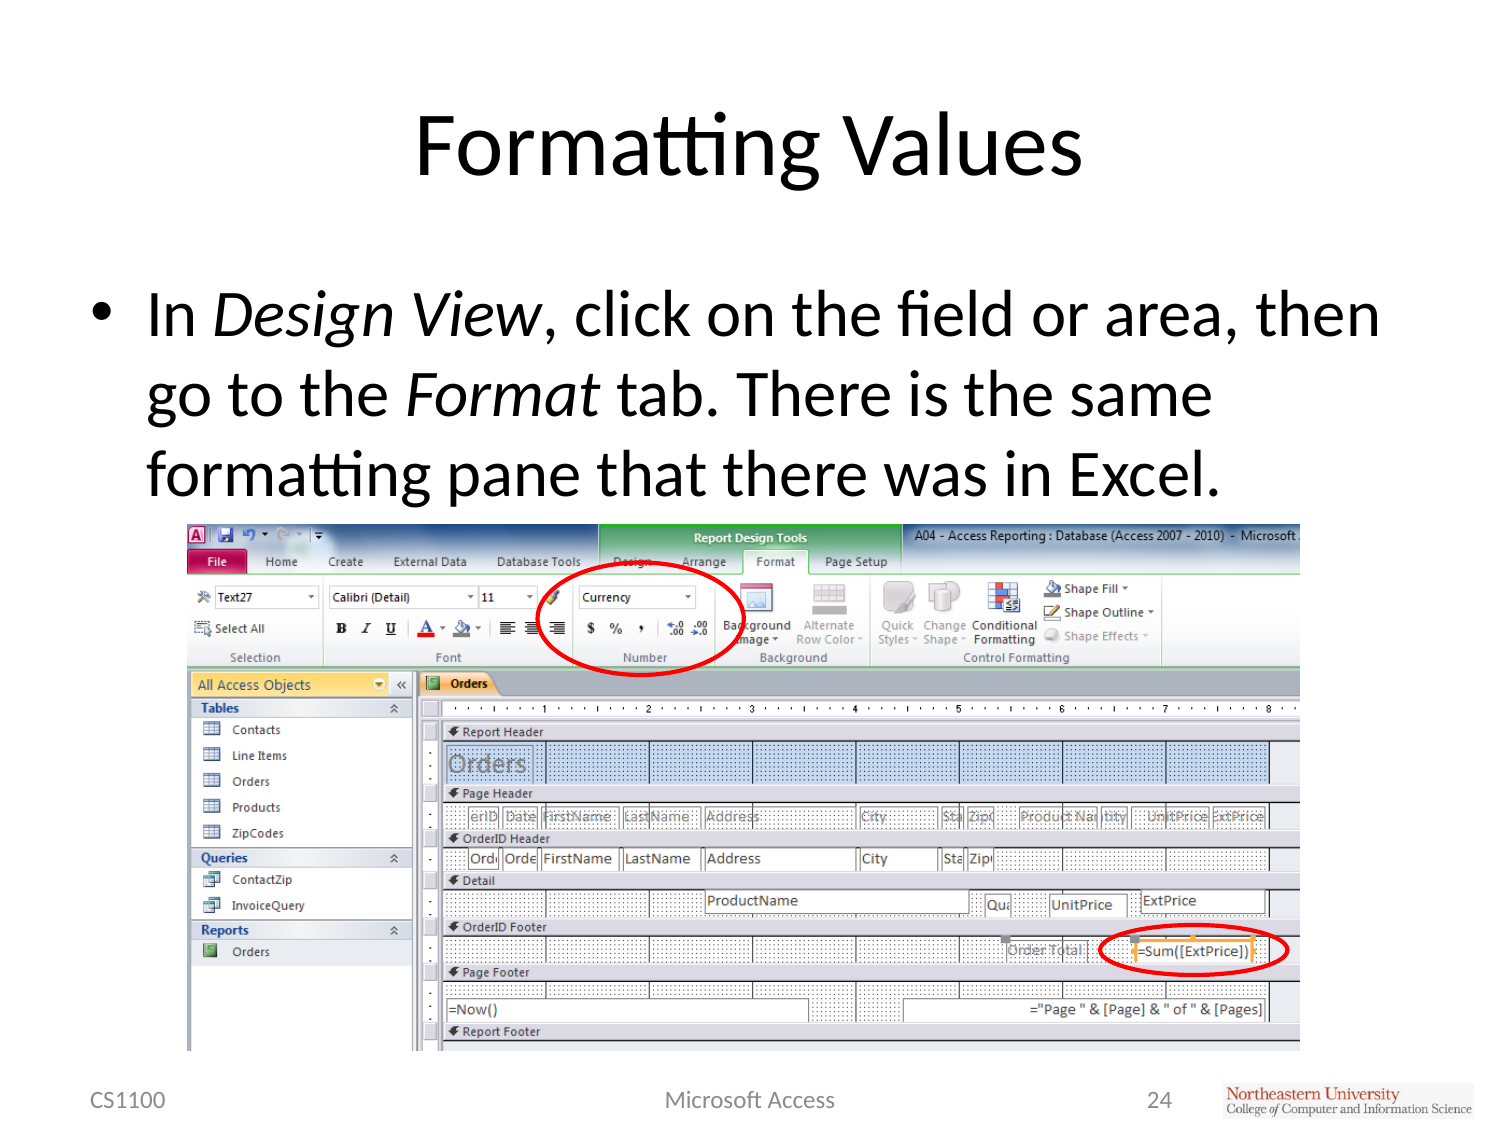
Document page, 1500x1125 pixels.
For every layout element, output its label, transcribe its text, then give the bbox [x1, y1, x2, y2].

title Formatting Values [75, 45, 1425, 233]
slide_number 24 [1074, 1074, 1188, 1122]
list In Design View, click on the field or area, then go to the Format tab. There is the same formatting pane that there was in Excel. [75, 262, 1425, 1005]
picture [187, 524, 1301, 1051]
slide_number CS1100 [75, 1074, 425, 1122]
picture [1223, 1083, 1474, 1119]
footer Microsoft Access [512, 1074, 988, 1122]
